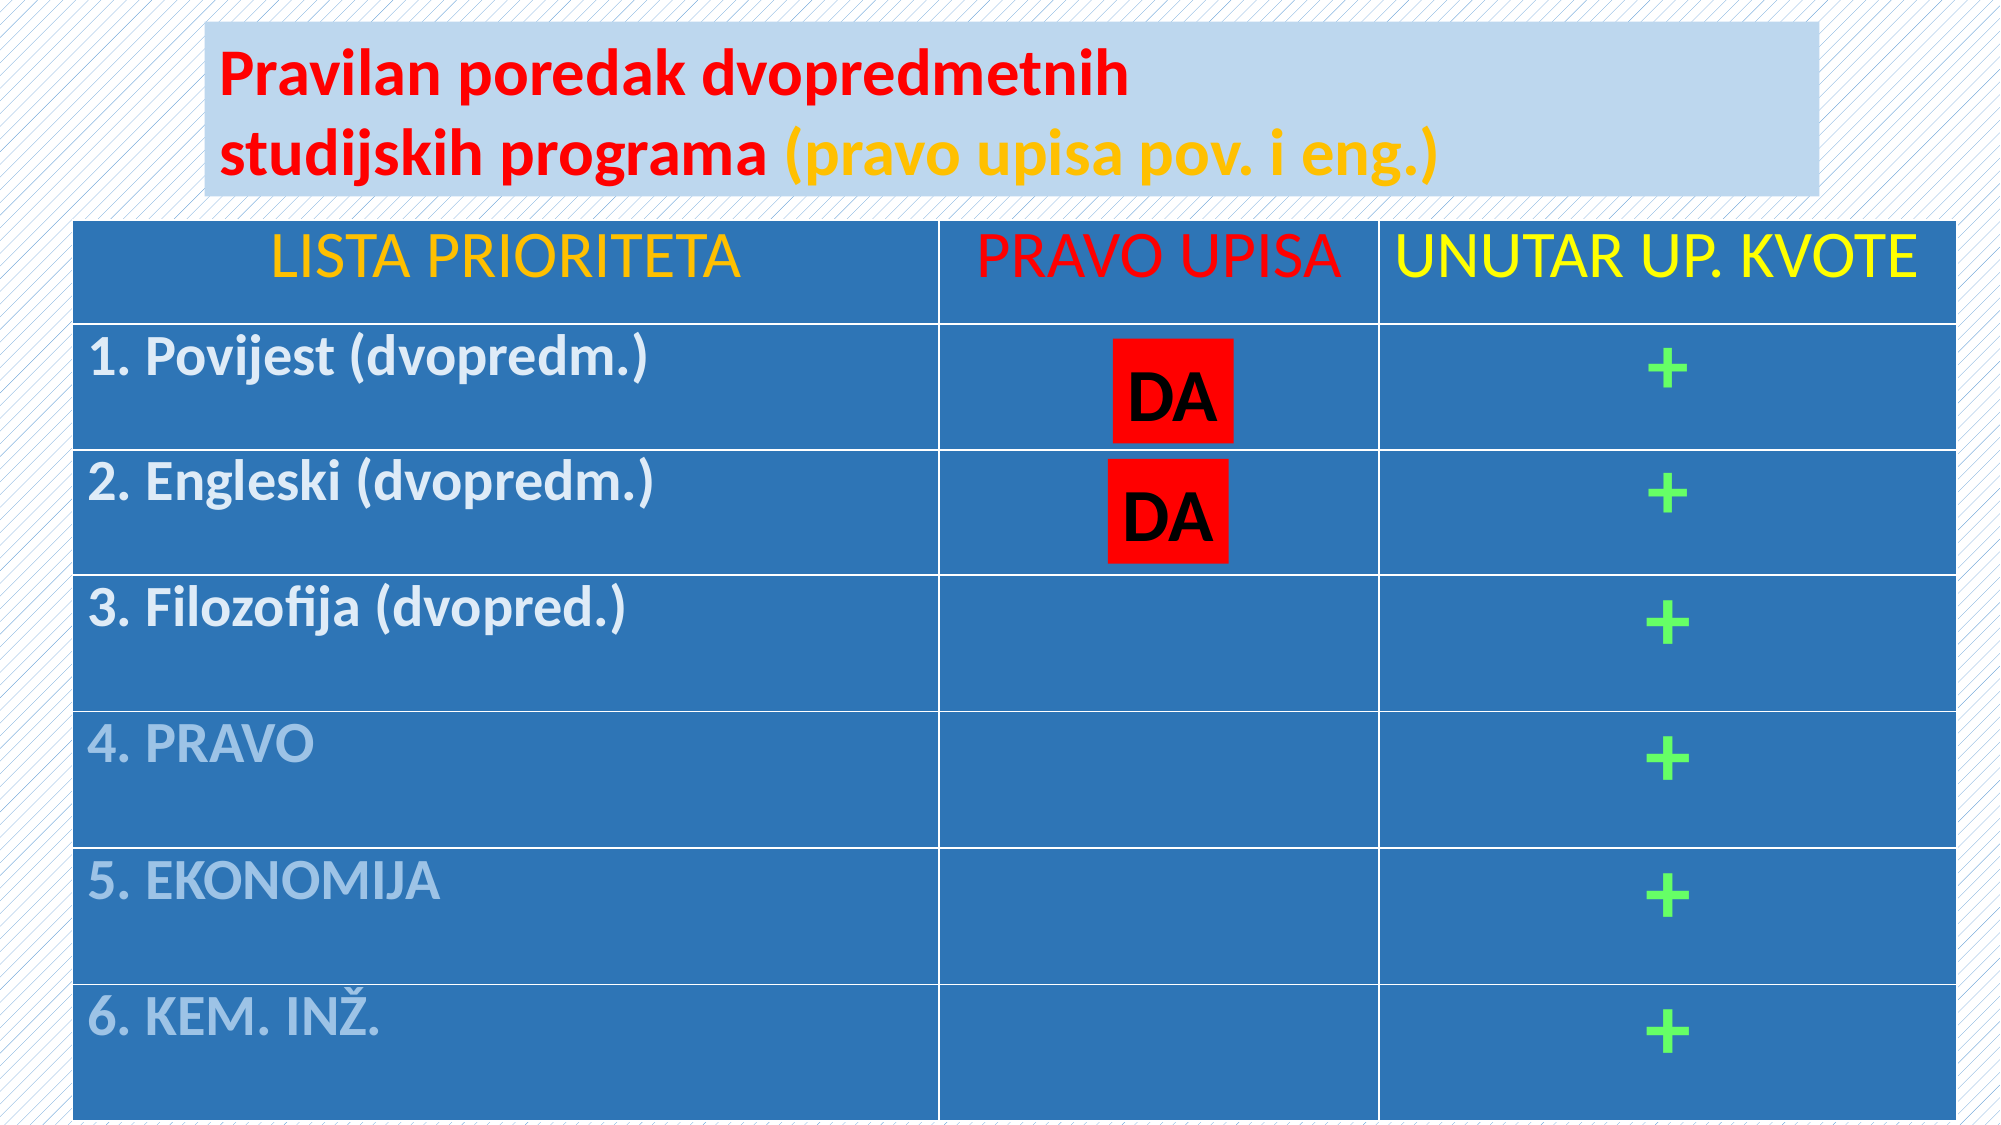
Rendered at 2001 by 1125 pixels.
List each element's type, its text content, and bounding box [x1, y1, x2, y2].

table_cell + [1380, 712, 1956, 847]
table_header LISTA PRIORITETA [73, 221, 938, 323]
table_cell [940, 712, 1378, 847]
table_cell 3. Filozofija (dvopred.) [73, 576, 938, 711]
table_cell [940, 451, 1378, 574]
table_cell 5. EKONOMIJA [73, 849, 938, 984]
table_cell + [1380, 325, 1956, 449]
table_cell 2. Engleski (dvopredm.) [73, 451, 938, 574]
text_box DA [1112, 338, 1234, 444]
text_box Pravilan poredak dvopredmetnih studijskih programa (pravo upisa pov. i eng.) [204, 21, 1820, 197]
table_cell + [1380, 985, 1956, 1120]
text_box DA [1107, 458, 1229, 564]
table_cell + [1380, 451, 1956, 574]
table_cell 4. PRAVO [73, 712, 938, 847]
table_cell + [1380, 849, 1956, 984]
table_cell [940, 576, 1378, 711]
table_cell 6. KEM. INŽ. [73, 985, 938, 1120]
table_header PRAVO UPISA [940, 221, 1378, 323]
table_cell [940, 325, 1378, 449]
table_cell [940, 985, 1378, 1120]
table_cell [940, 849, 1378, 984]
table_cell + [1380, 576, 1956, 711]
table_cell 1. Povijest (dvopredm.) [73, 325, 938, 449]
table_header UNUTAR UP. KVOTE [1380, 221, 1956, 323]
